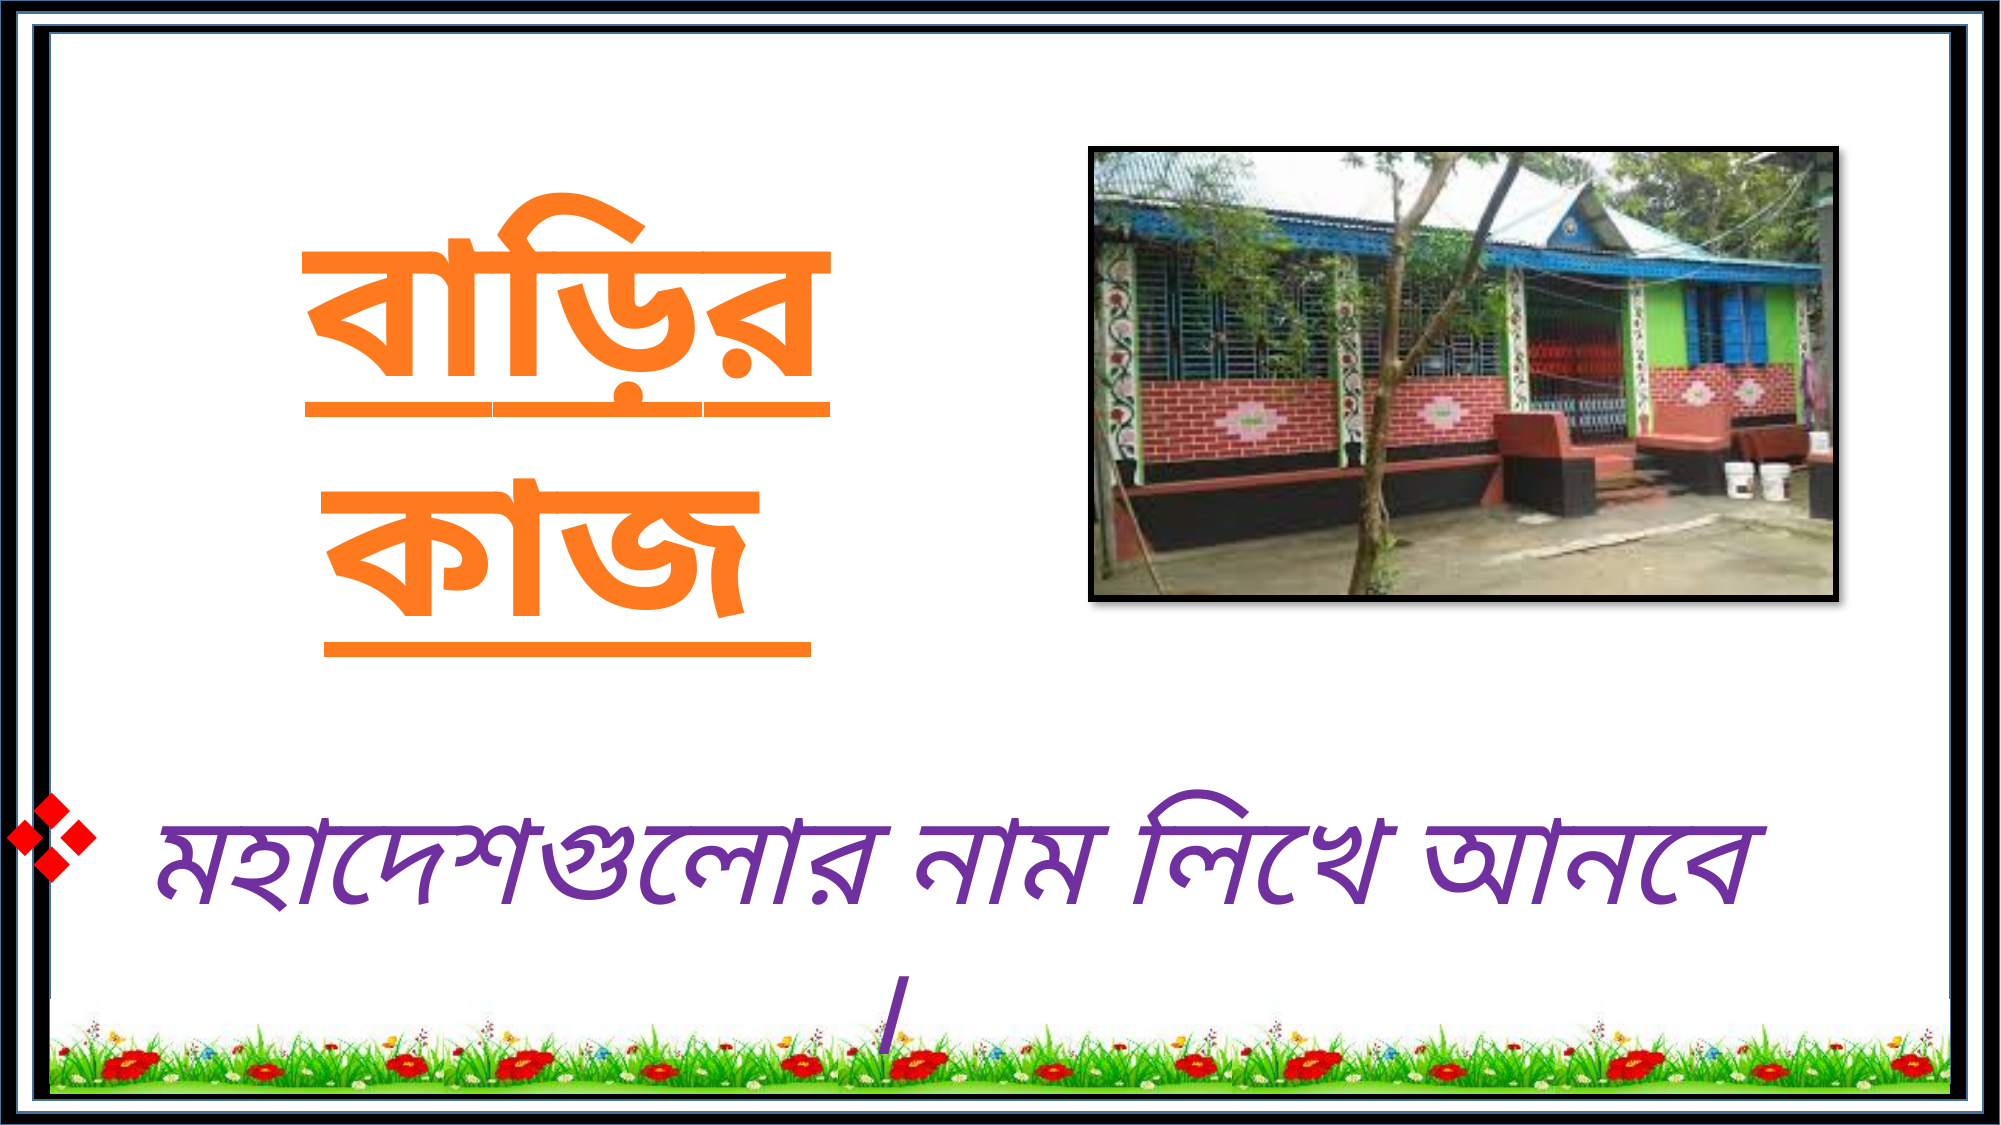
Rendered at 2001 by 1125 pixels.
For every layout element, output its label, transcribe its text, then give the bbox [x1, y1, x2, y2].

picture [1094, 152, 1833, 596]
text_box [32, 24, 1968, 1101]
text_box বাড়ির কাজ [161, 168, 974, 664]
text_box [0, 0, 2000, 1125]
text_box মহাদেশগুলোর নাম লিখে আনবে । [0, 771, 1767, 1087]
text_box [49, 999, 1950, 1094]
text_box [49, 32, 1951, 1084]
text_box [16, 11, 1984, 1114]
